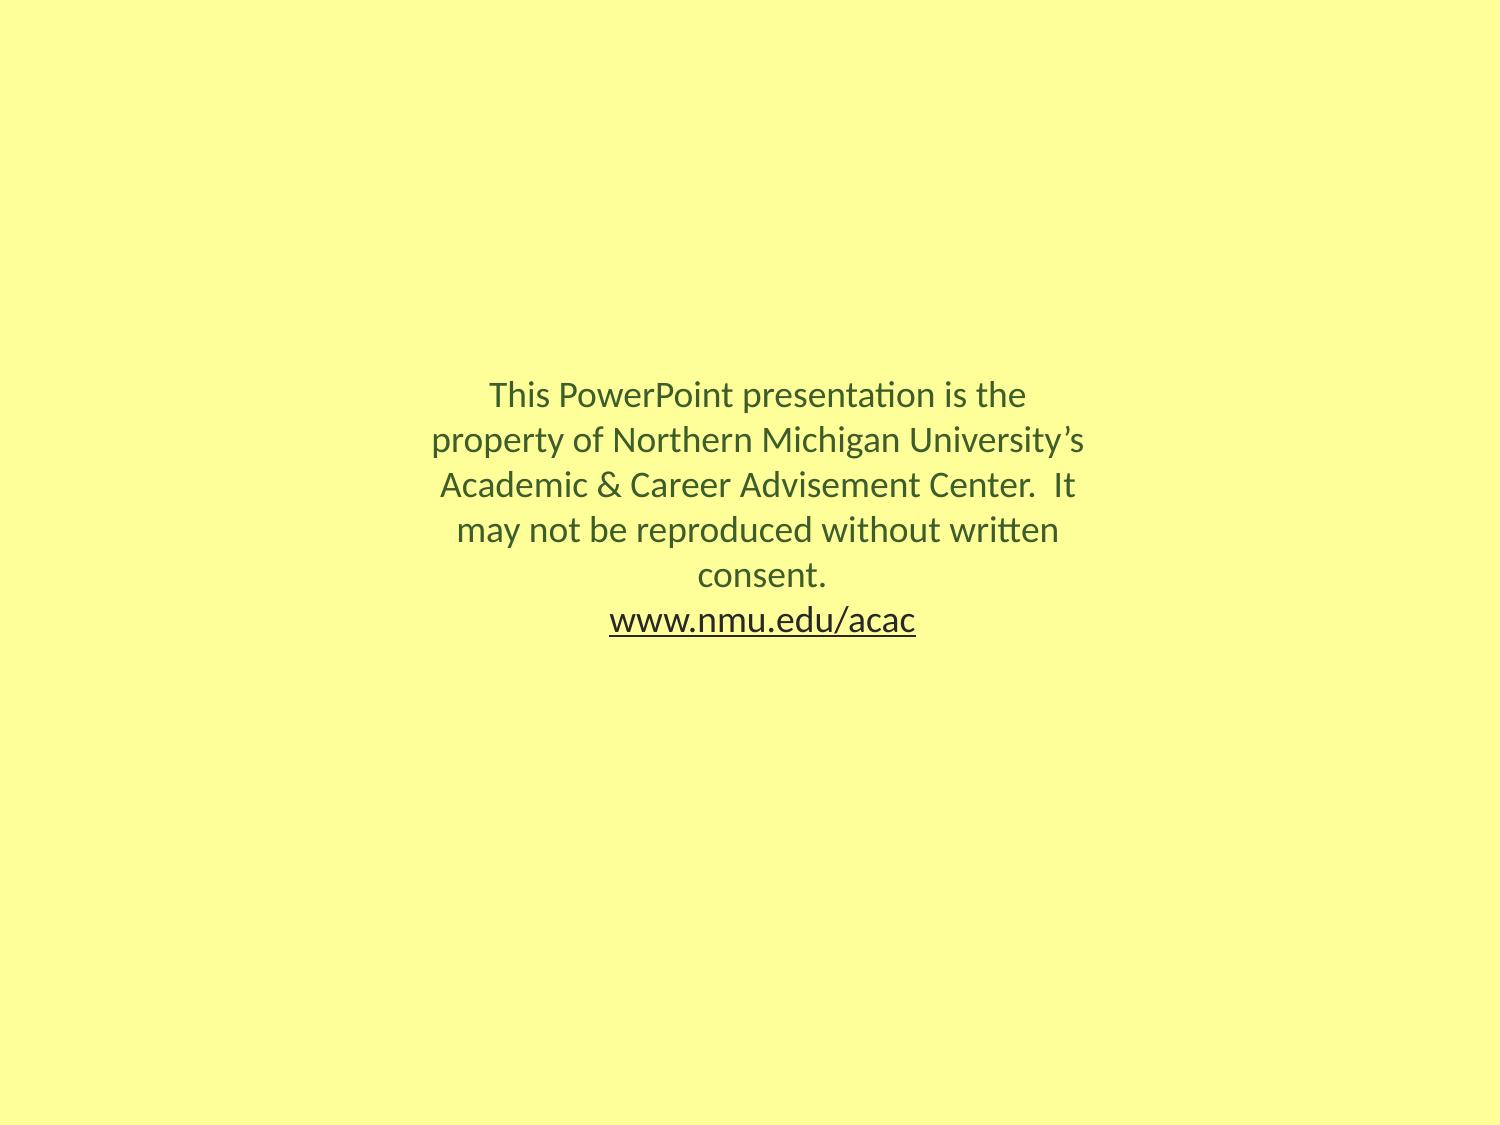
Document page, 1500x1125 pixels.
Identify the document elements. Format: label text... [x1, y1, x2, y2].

text_box This PowerPoint presentation is the property of Northern Michigan University’s Academic & Career Advisement Center. It may not be reproduced without written consent. www.nmu.edu/acac [287, 362, 1238, 693]
